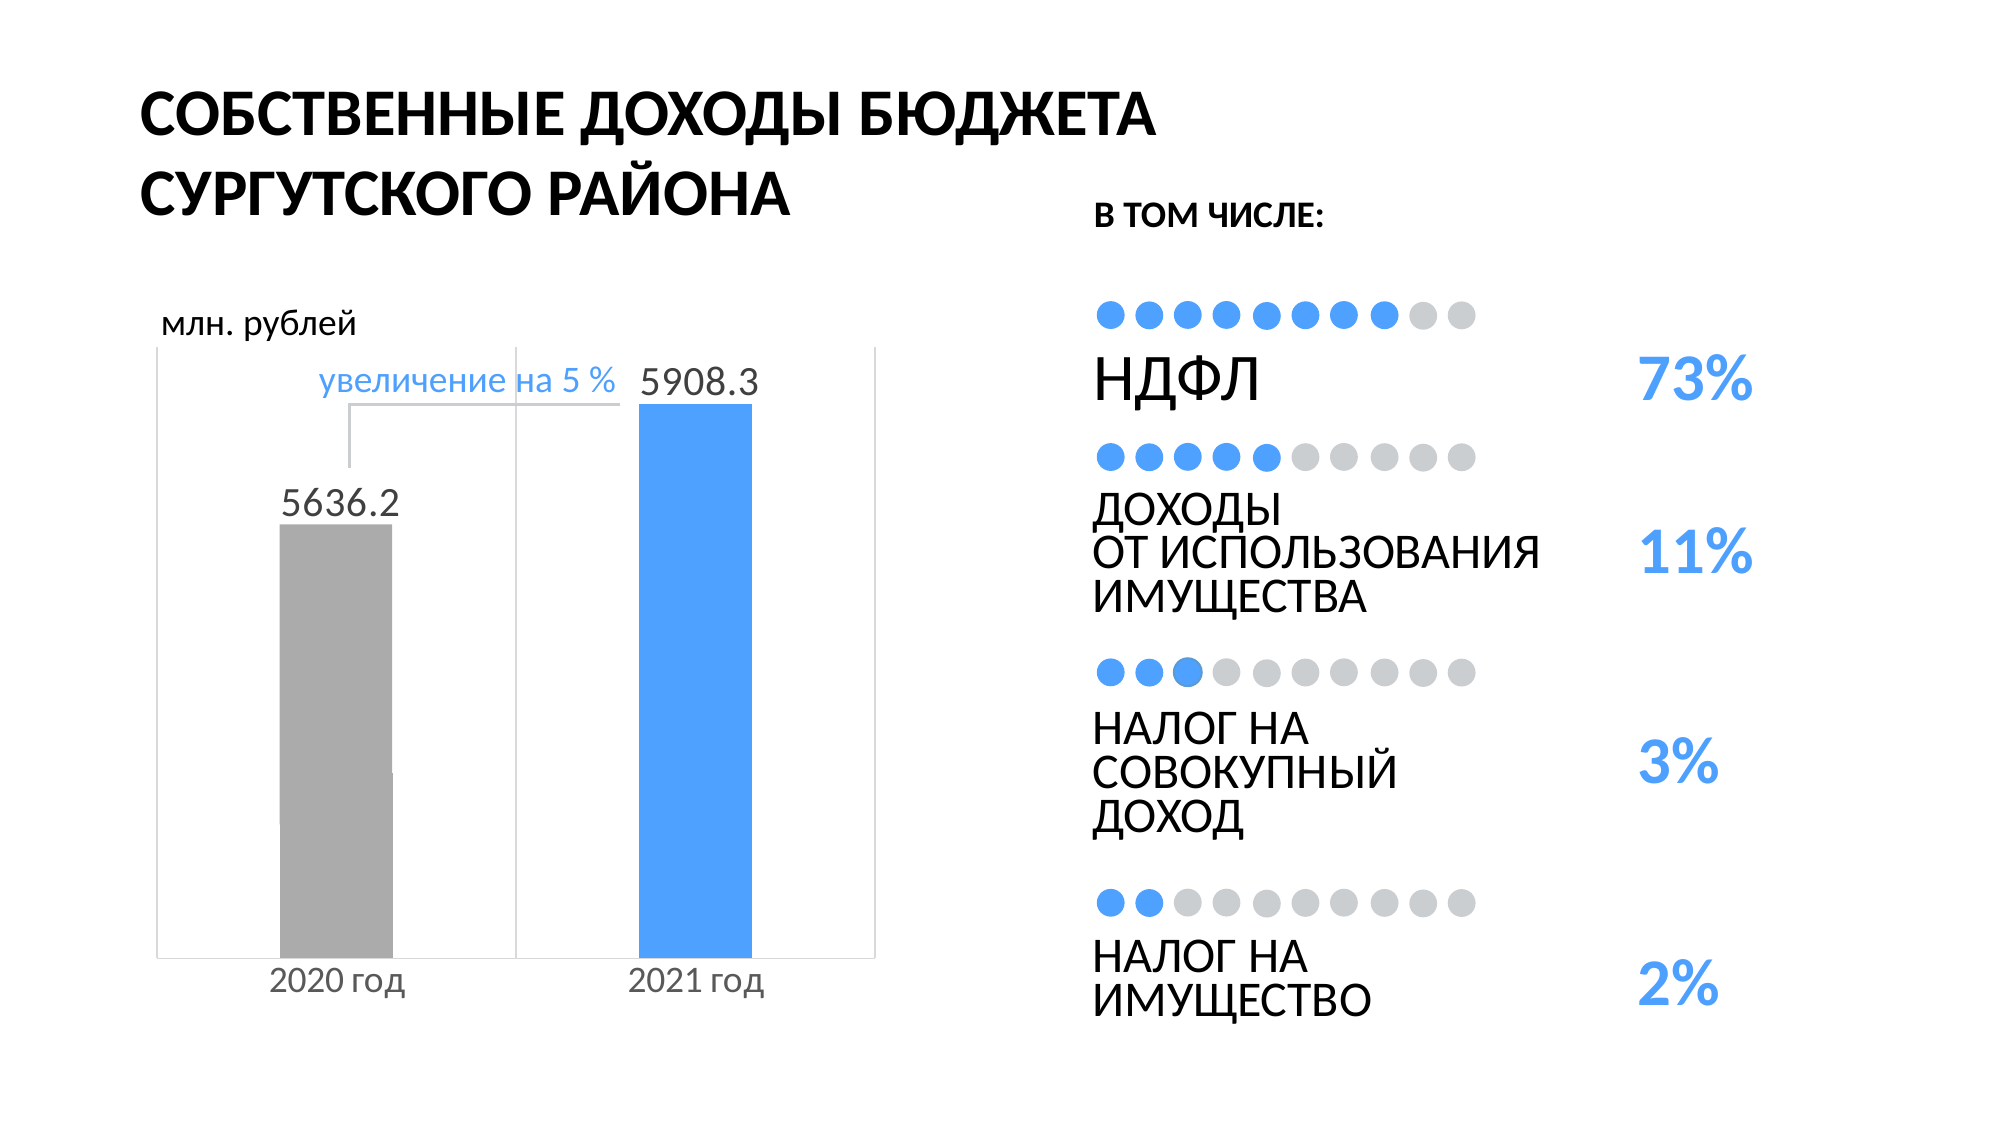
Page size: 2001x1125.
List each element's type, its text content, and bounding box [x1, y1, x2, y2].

text_box [1251, 442, 1282, 473]
text_box СОБСТВЕННЫЕ ДОХОДЫ БЮДЖЕТА СУРГУТСКОГО РАЙОНА [125, 61, 1173, 236]
text_box [1446, 657, 1477, 688]
text_box [1211, 441, 1242, 472]
text_box [1134, 888, 1165, 918]
text_box [1328, 657, 1359, 688]
text_box [1369, 657, 1400, 688]
text_box [1408, 442, 1439, 473]
chart [85, 214, 913, 1125]
text_box [1328, 887, 1359, 918]
text_box [1446, 442, 1477, 473]
text_box [1446, 888, 1477, 918]
text_box [1172, 887, 1203, 918]
text_box [1211, 887, 1242, 918]
text_box [1211, 299, 1242, 330]
text_box [1251, 300, 1282, 331]
text_box НДФЛ [1078, 326, 1277, 422]
text_box [1408, 888, 1439, 919]
text_box [1369, 442, 1400, 473]
text_box [1172, 299, 1203, 330]
text_box [1251, 888, 1282, 919]
text_box [1369, 887, 1400, 918]
text_box [1211, 657, 1242, 688]
text_box [1328, 441, 1359, 472]
text_box [1134, 442, 1165, 473]
text_box 11% [1622, 499, 1769, 594]
text_box [1369, 300, 1400, 331]
text_box [1290, 887, 1321, 918]
text_box [1446, 300, 1477, 331]
text_box [1172, 441, 1203, 472]
text_box [1134, 657, 1165, 688]
text_box В ТОМ ЧИСЛЕ: [1079, 183, 1341, 243]
text_box [1290, 442, 1321, 473]
text_box [1290, 300, 1321, 331]
text_box [1134, 300, 1165, 331]
text_box [1408, 300, 1439, 331]
text_box [1408, 658, 1439, 688]
text_box НАЛОГ НА СОВОКУПНЫЙ ДОХОД [1077, 703, 1533, 850]
text_box 73% [1622, 326, 1769, 422]
text_box [1251, 658, 1282, 689]
text_box 2% [1622, 931, 1735, 1027]
text_box [1328, 300, 1359, 330]
text_box [1095, 887, 1126, 918]
text_box [1095, 442, 1126, 473]
text_box 3% [1622, 709, 1735, 804]
text_box [1172, 657, 1203, 688]
text_box [1095, 300, 1126, 331]
text_box [1095, 657, 1126, 688]
text_box ДОХОДЫ ОТ ИСПОЛЬЗОВАНИЯ ИМУЩЕСТВА [1077, 483, 1586, 630]
text_box НАЛОГ НА ИМУЩЕСТВО [1077, 931, 1533, 1034]
text_box [1290, 657, 1321, 688]
